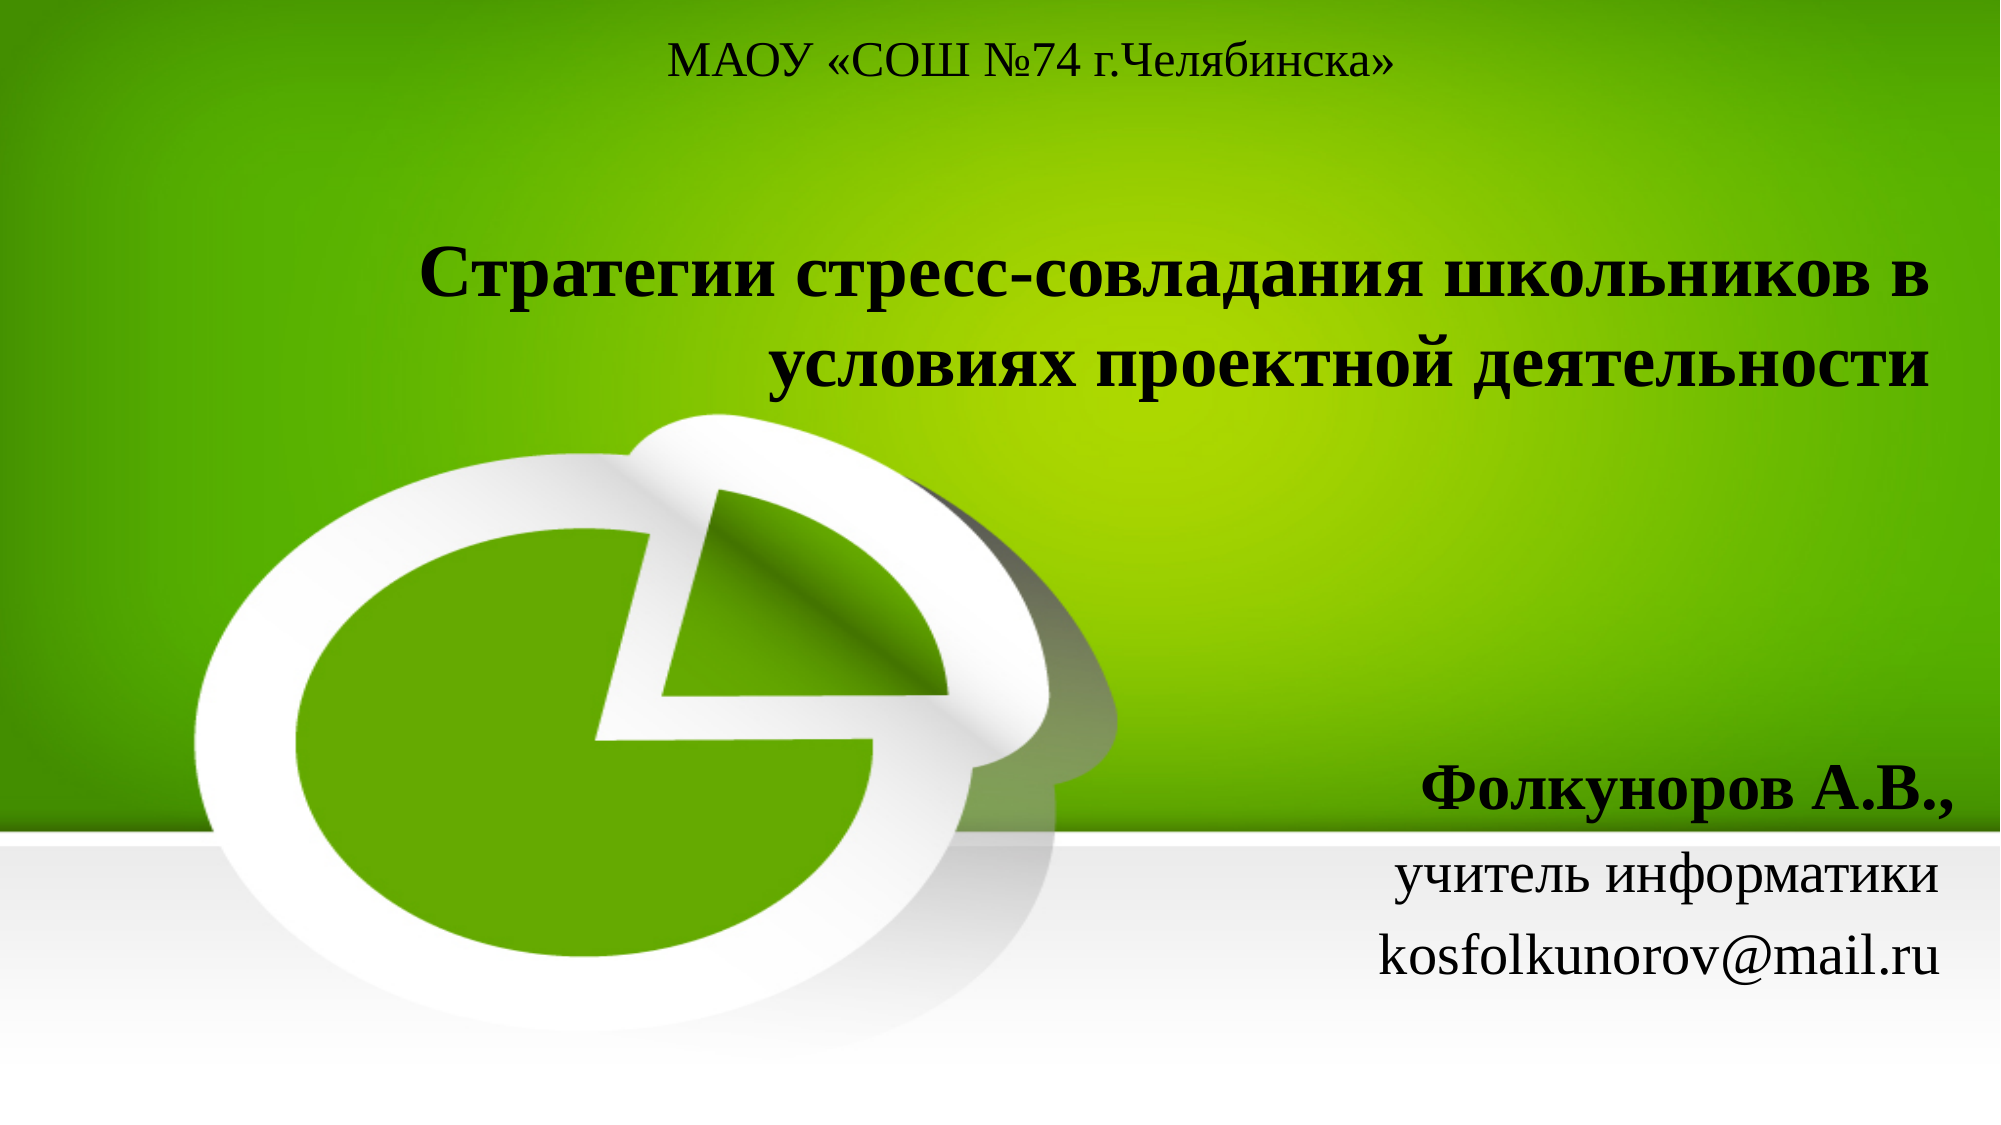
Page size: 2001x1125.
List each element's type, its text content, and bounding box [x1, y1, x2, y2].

subtitle Фолкуноров А.В., учитель информатики kosfolkunorov@mail.ru [469, 734, 1971, 1020]
title Стратегии стресс-совладания школьников в условиях проектной деятельности [115, 66, 1947, 467]
picture [0, 0, 2000, 1125]
text_box МАОУ «СОШ №74 г.Челябинска» [562, 19, 1500, 95]
